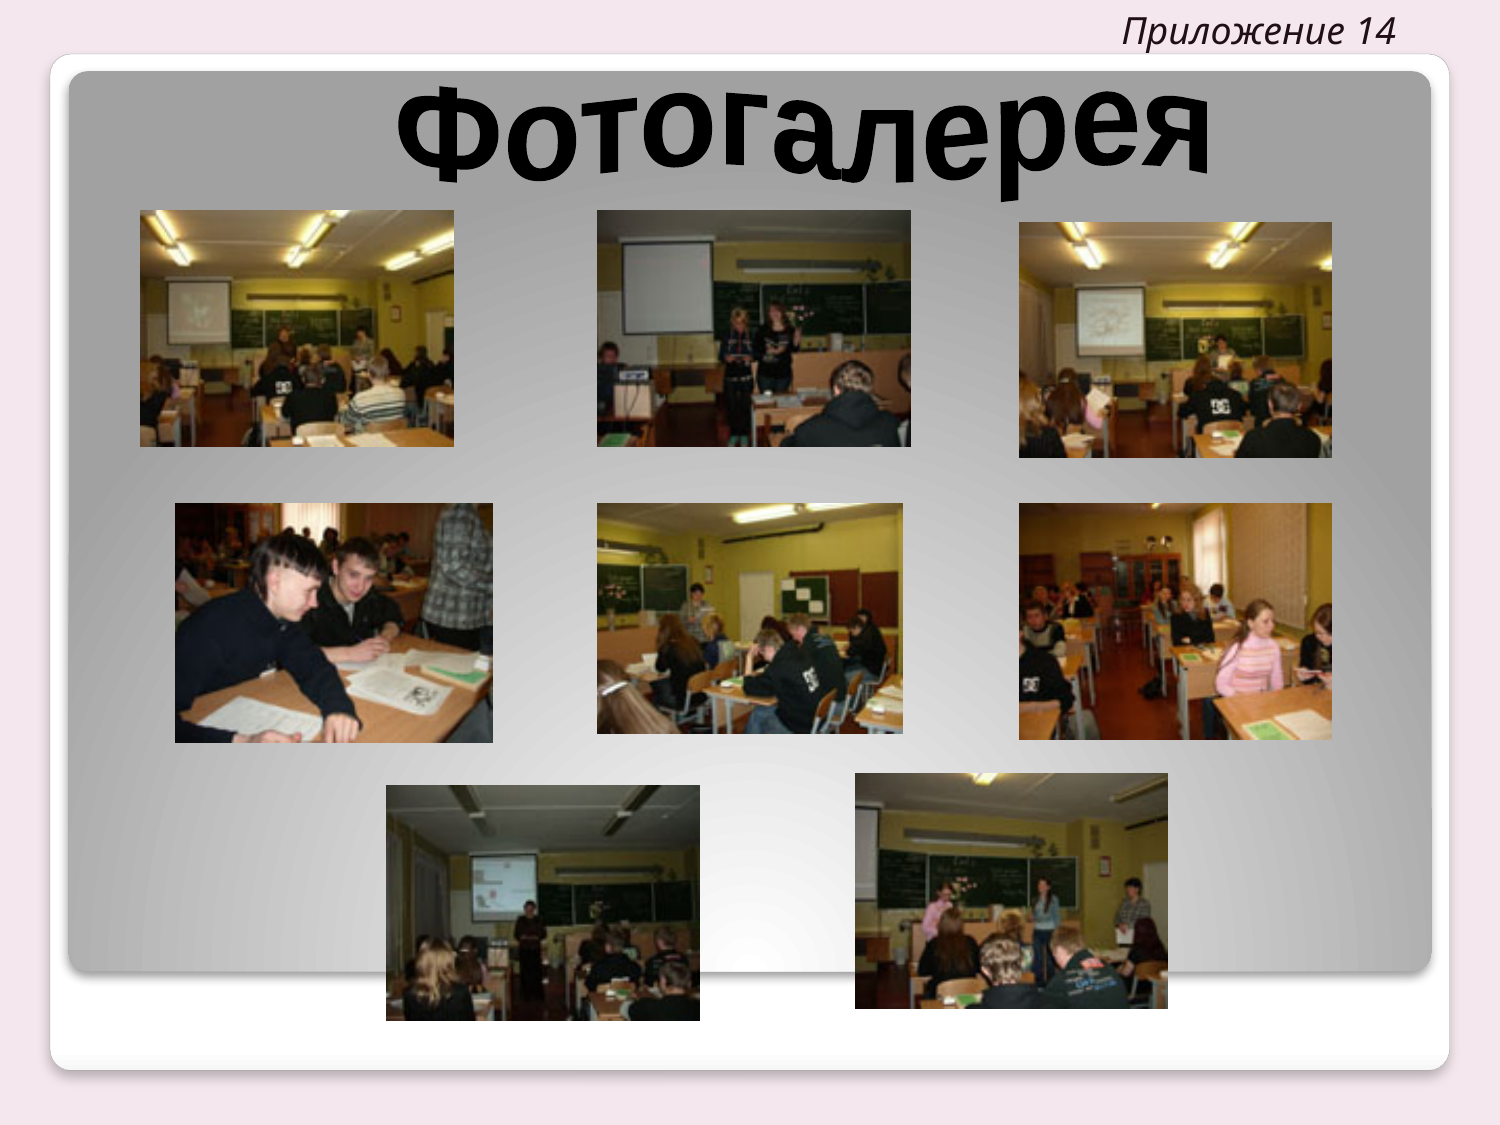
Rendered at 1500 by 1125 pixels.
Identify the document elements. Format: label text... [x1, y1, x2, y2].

picture [1019, 503, 1333, 740]
picture [386, 784, 700, 1021]
picture [597, 210, 911, 447]
picture [175, 503, 493, 743]
picture [855, 773, 1169, 1009]
text_box Приложение 14 [1106, 0, 1412, 60]
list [140, 210, 454, 447]
picture [597, 503, 903, 734]
picture [1019, 222, 1333, 459]
